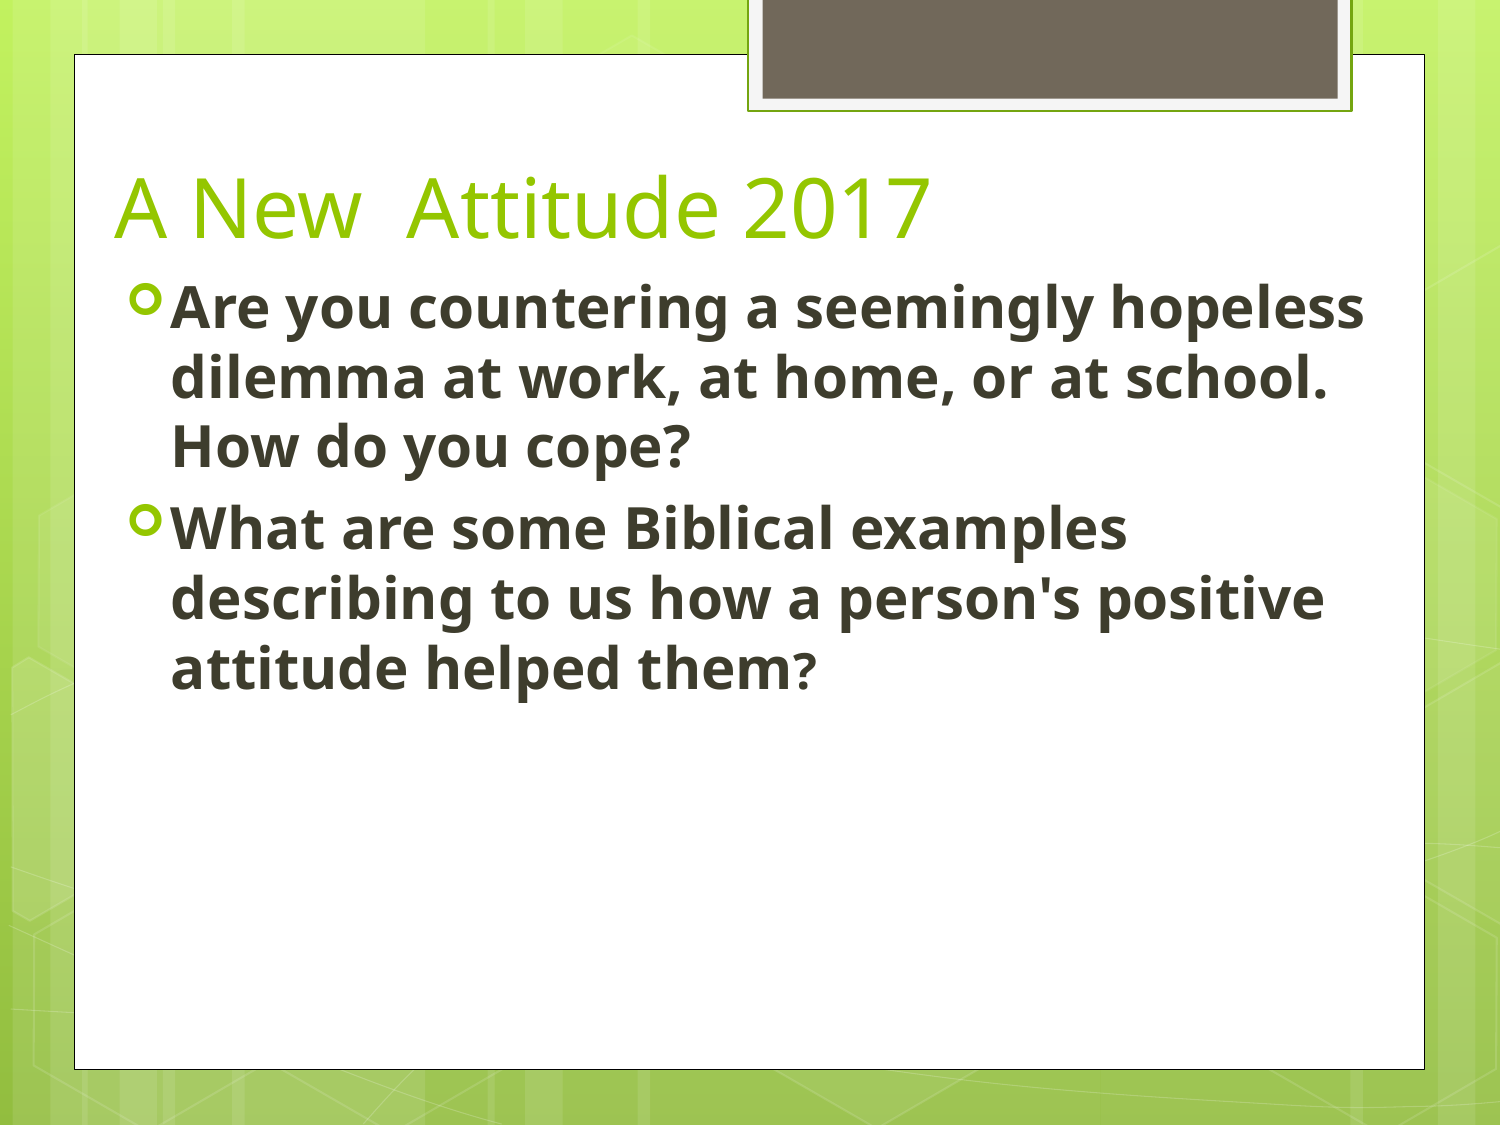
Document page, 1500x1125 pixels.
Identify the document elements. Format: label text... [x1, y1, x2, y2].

title A New Attitude 2017 [99, 75, 1252, 262]
list Are you countering a seemingly hopeless dilemma at work, at home, or at school. How do you cope? What are some Biblical examples describing to us how a person's positive attitude helped them? [99, 262, 1388, 907]
